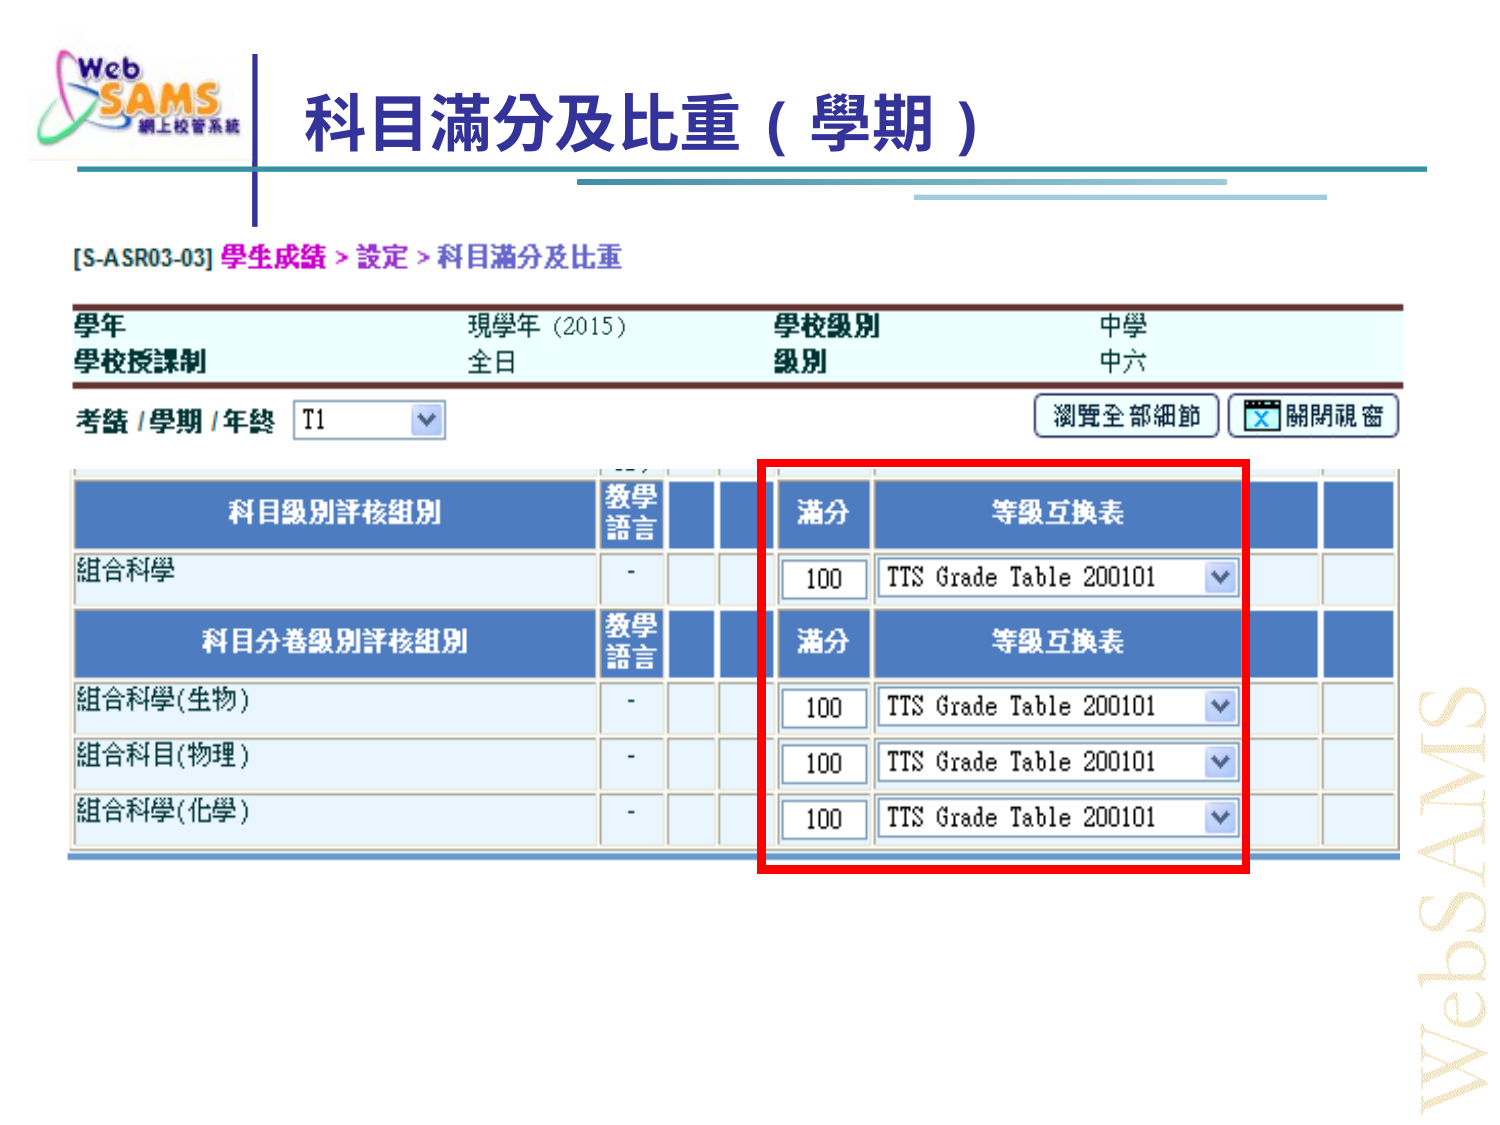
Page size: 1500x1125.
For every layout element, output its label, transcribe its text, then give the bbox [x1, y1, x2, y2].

title 科目滿分及比重(學期) [289, 41, 1465, 167]
picture [27, 29, 253, 161]
picture [1393, 679, 1500, 1117]
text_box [64, 238, 1412, 865]
